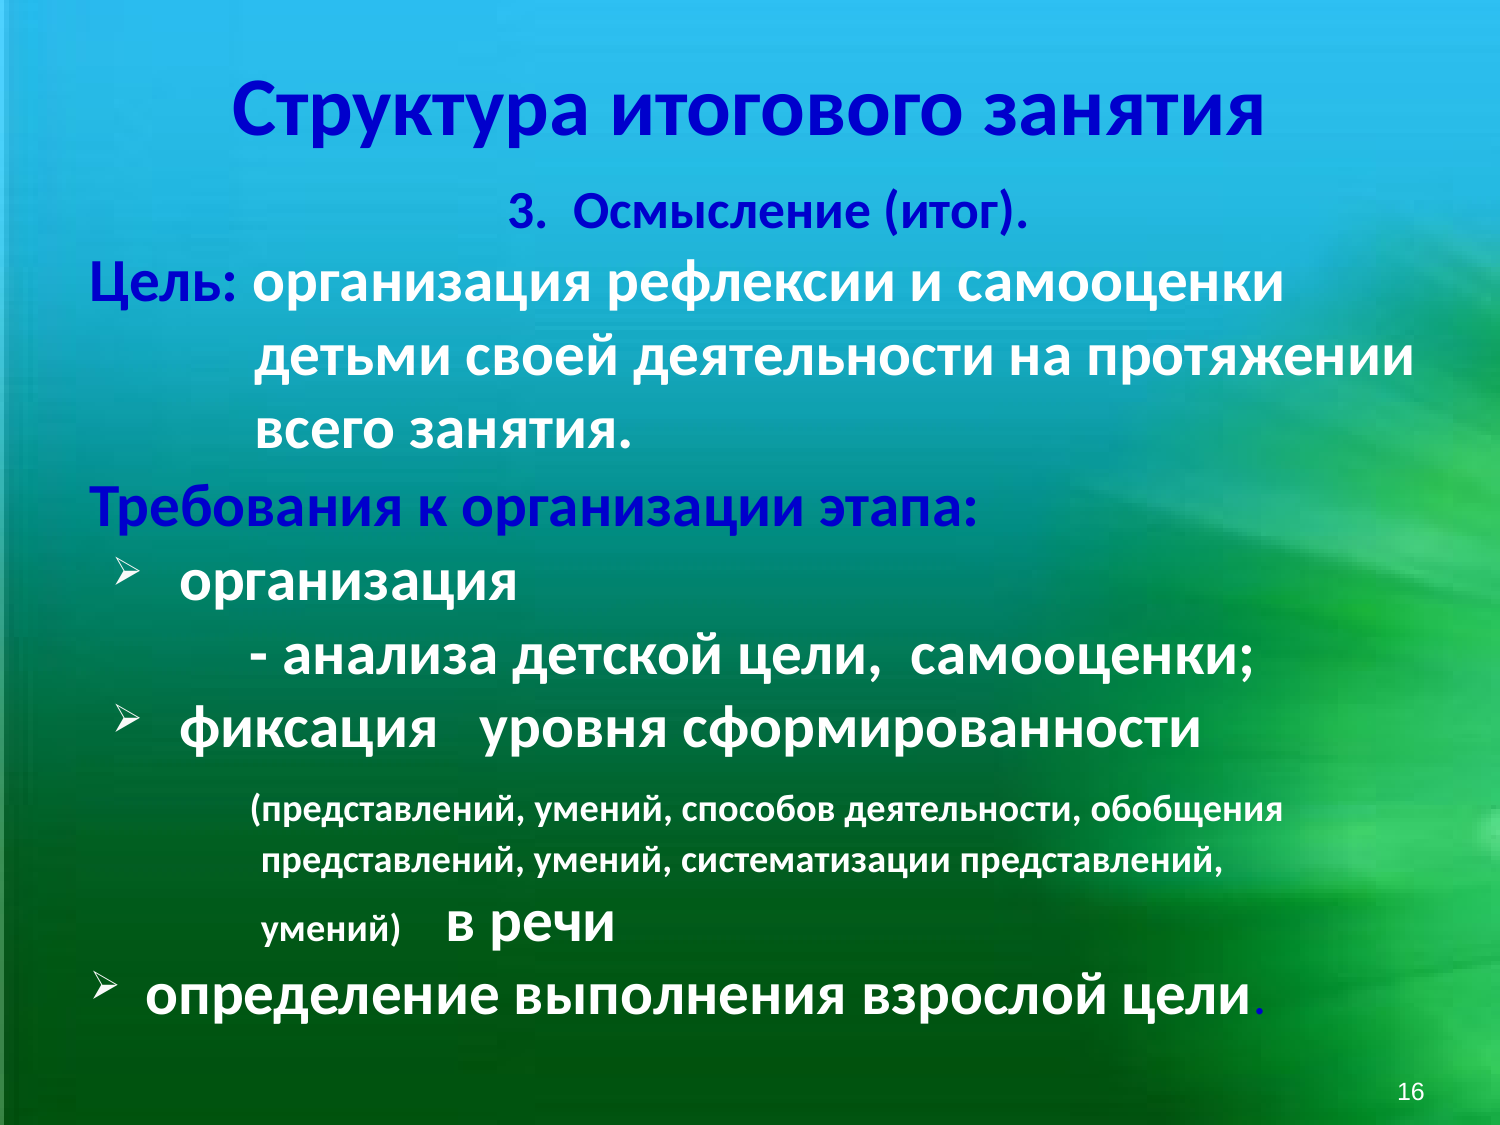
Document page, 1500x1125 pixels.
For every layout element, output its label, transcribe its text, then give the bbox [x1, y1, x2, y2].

list 3. Осмысление (итог). Цель: организация рефлексии и самооценки детьми своей деятельности на протяжении всего занятия. Требования к организации этапа: организация - анализа детской цели, самооценки; фиксация уровня сформированности (представлений, умений, способов деятельности, обобщения представлений, умений, систематизации представлений, умений) в речи определение выполнения взрослой цели. [75, 174, 1463, 1063]
slide_number 16 [1299, 1052, 1425, 1113]
title Структура итогового занятия [75, 37, 1425, 168]
picture [0, 0, 1500, 1125]
